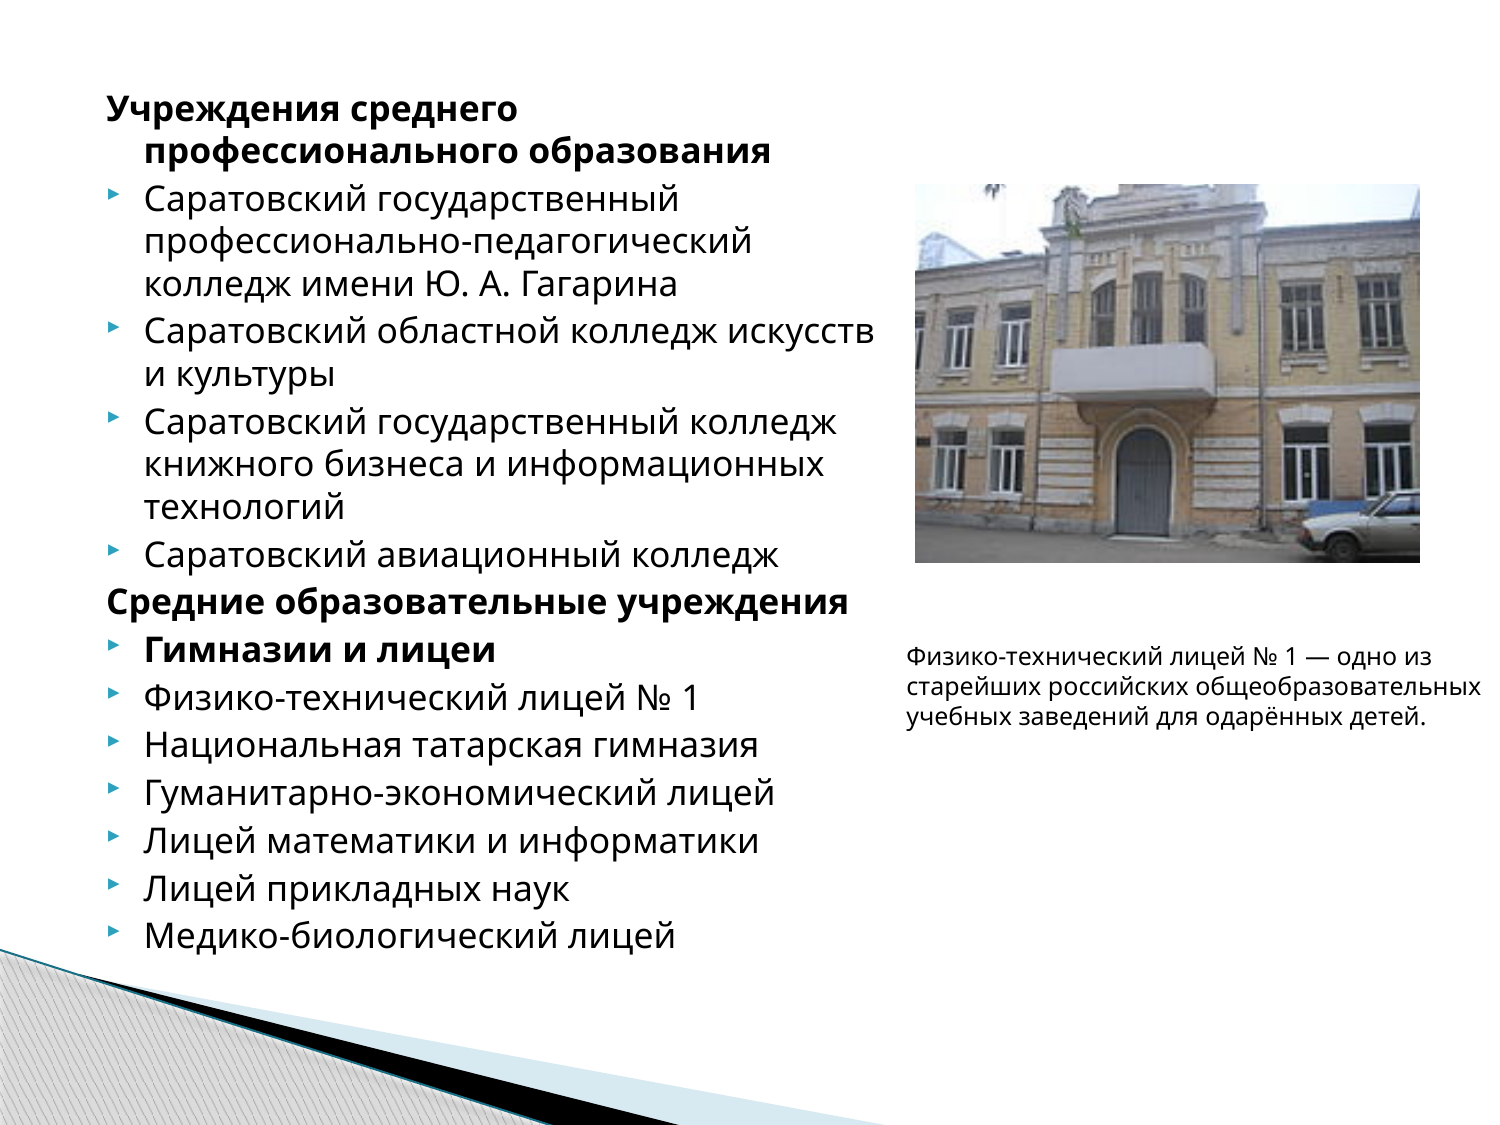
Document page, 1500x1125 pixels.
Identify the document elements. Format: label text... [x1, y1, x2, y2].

list Учреждения среднего профессионального образования Саратовский государственный профессионально-педагогический колледж имени Ю. А. Гагарина Саратовский областной колледж искусств и культуры Саратовский государственный колледж книжного бизнеса и информационных технологий Саратовский авиационный колледж Средние образовательные учреждения Гимназии и лицеи Физико-технический лицей № 1 Национальная татарская гимназия Гуманитарно-экономический лицей Лицей математики и информатики Лицей прикладных наук Медико-биологический лицей [75, 78, 892, 986]
text_box Физико-технический лицей № 1 — одно из старейших российских общеобразовательных учебных заведений для одарённых детей. [891, 633, 1500, 738]
picture [915, 184, 1420, 563]
